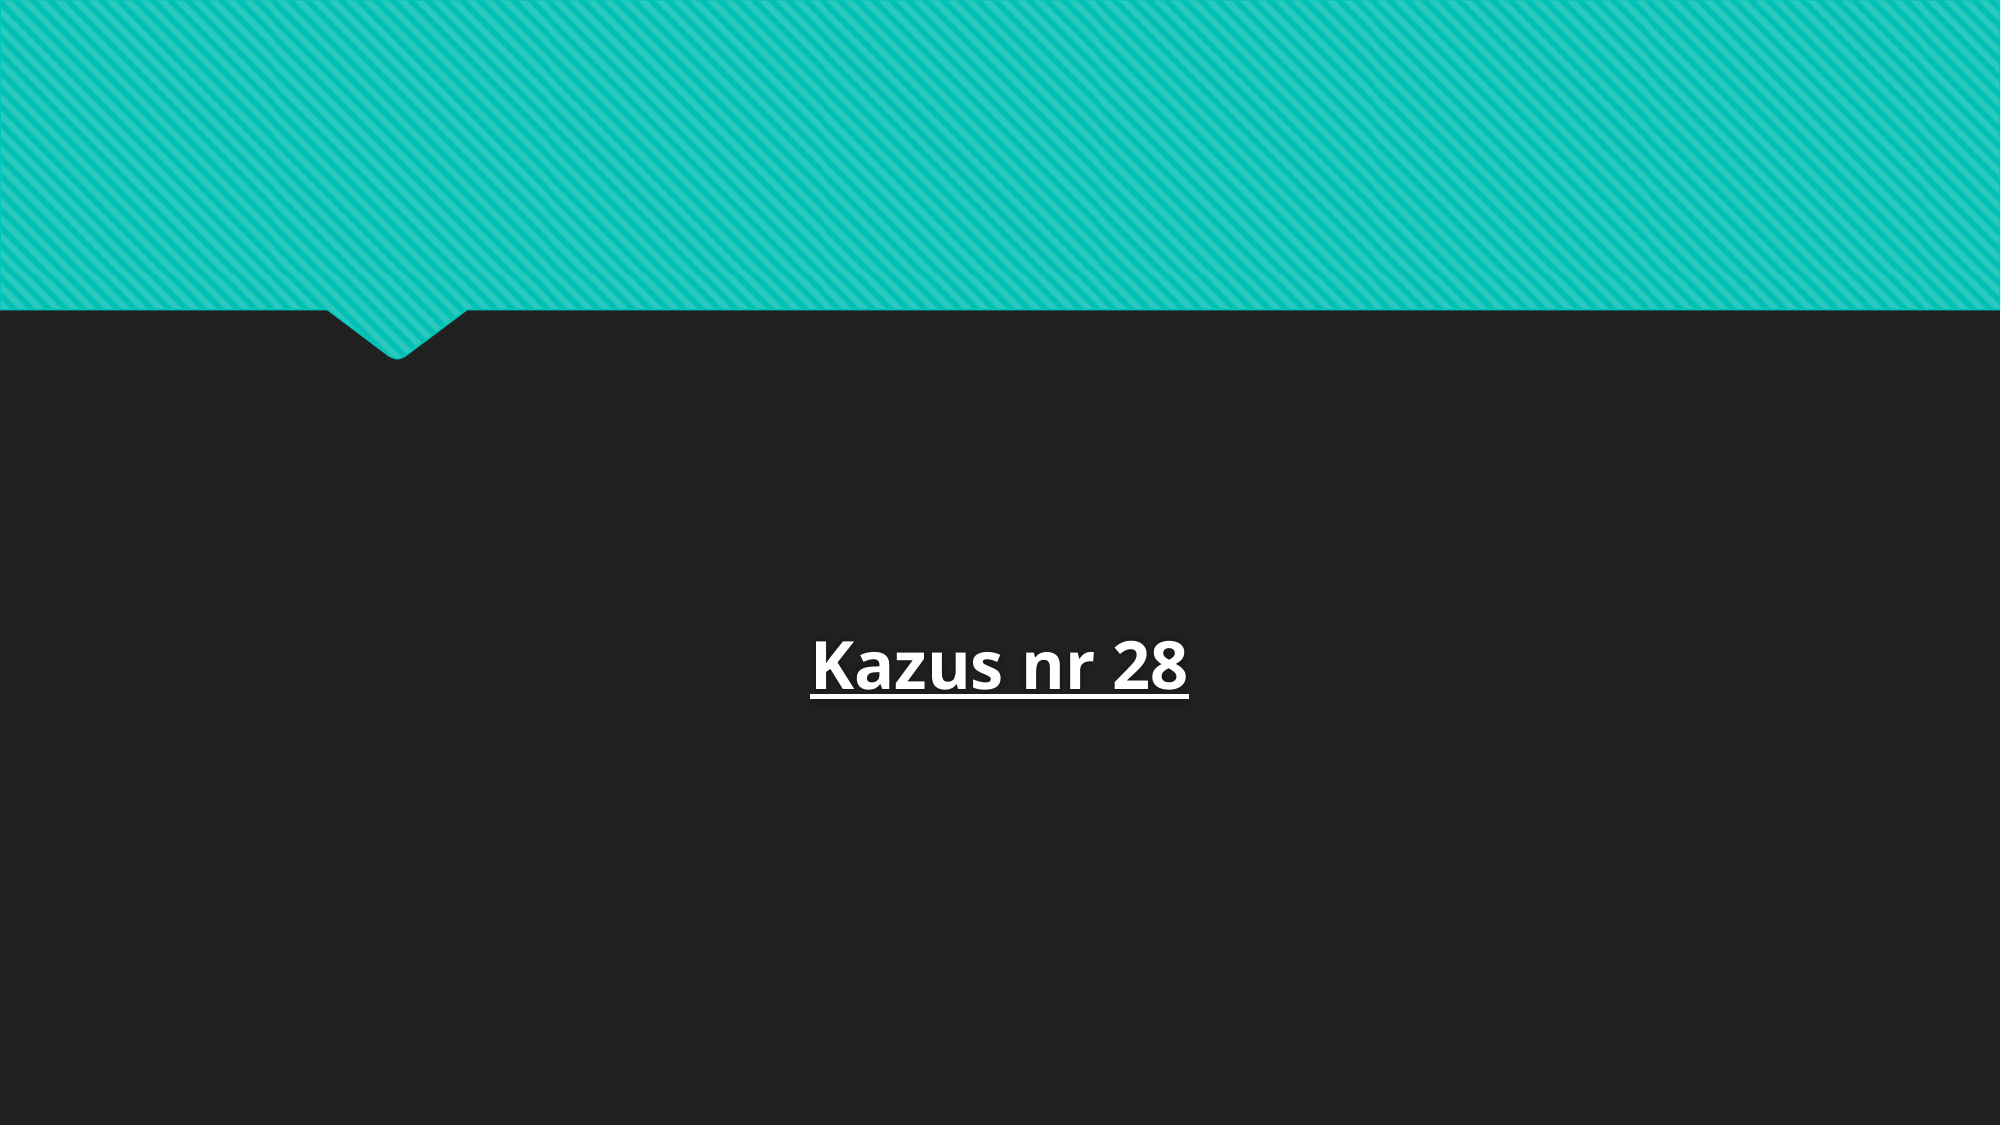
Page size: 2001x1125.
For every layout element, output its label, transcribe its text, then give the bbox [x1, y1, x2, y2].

list Kazus nr 28 [134, 364, 1866, 962]
